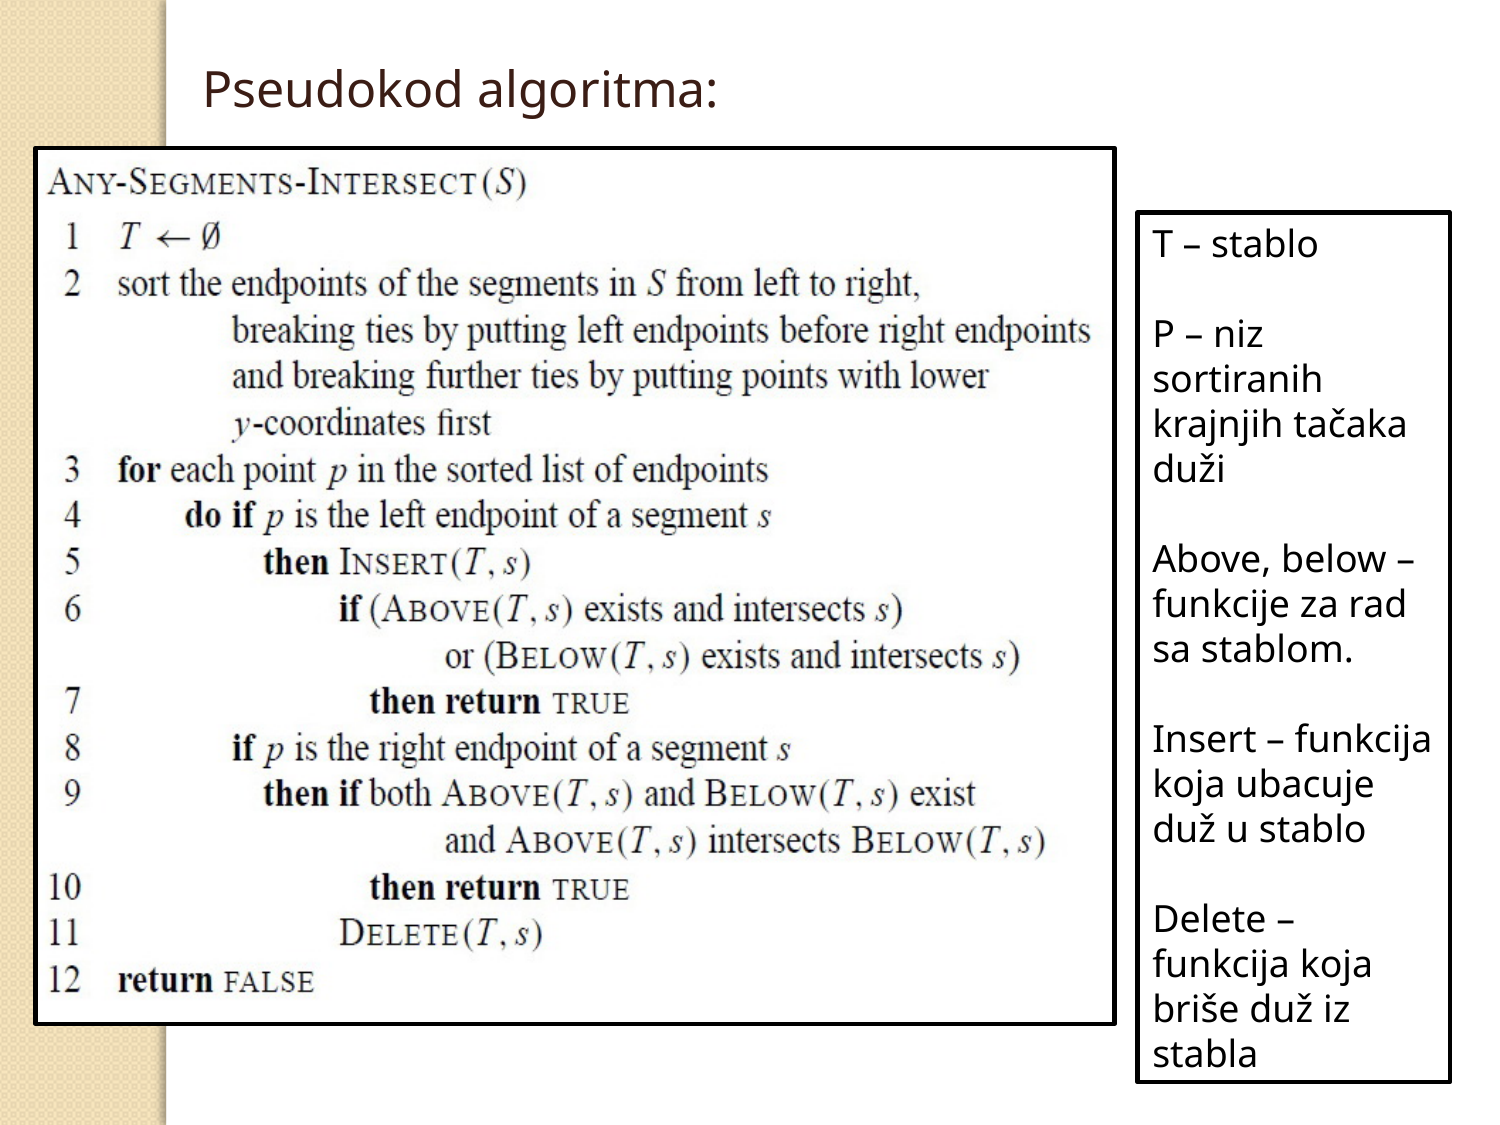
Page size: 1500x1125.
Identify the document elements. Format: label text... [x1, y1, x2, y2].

picture [37, 149, 1113, 1023]
text_box Pseudokod algoritma: [187, 49, 1375, 125]
text_box T – stablo P – niz sortiranih krajnjih tačaka duži Above, below – funkcije za rad sa stablom. Insert – funkcija koja ubacuje duž u stablo Delete – funkcija koja briše duž iz stabla [1135, 210, 1452, 1084]
